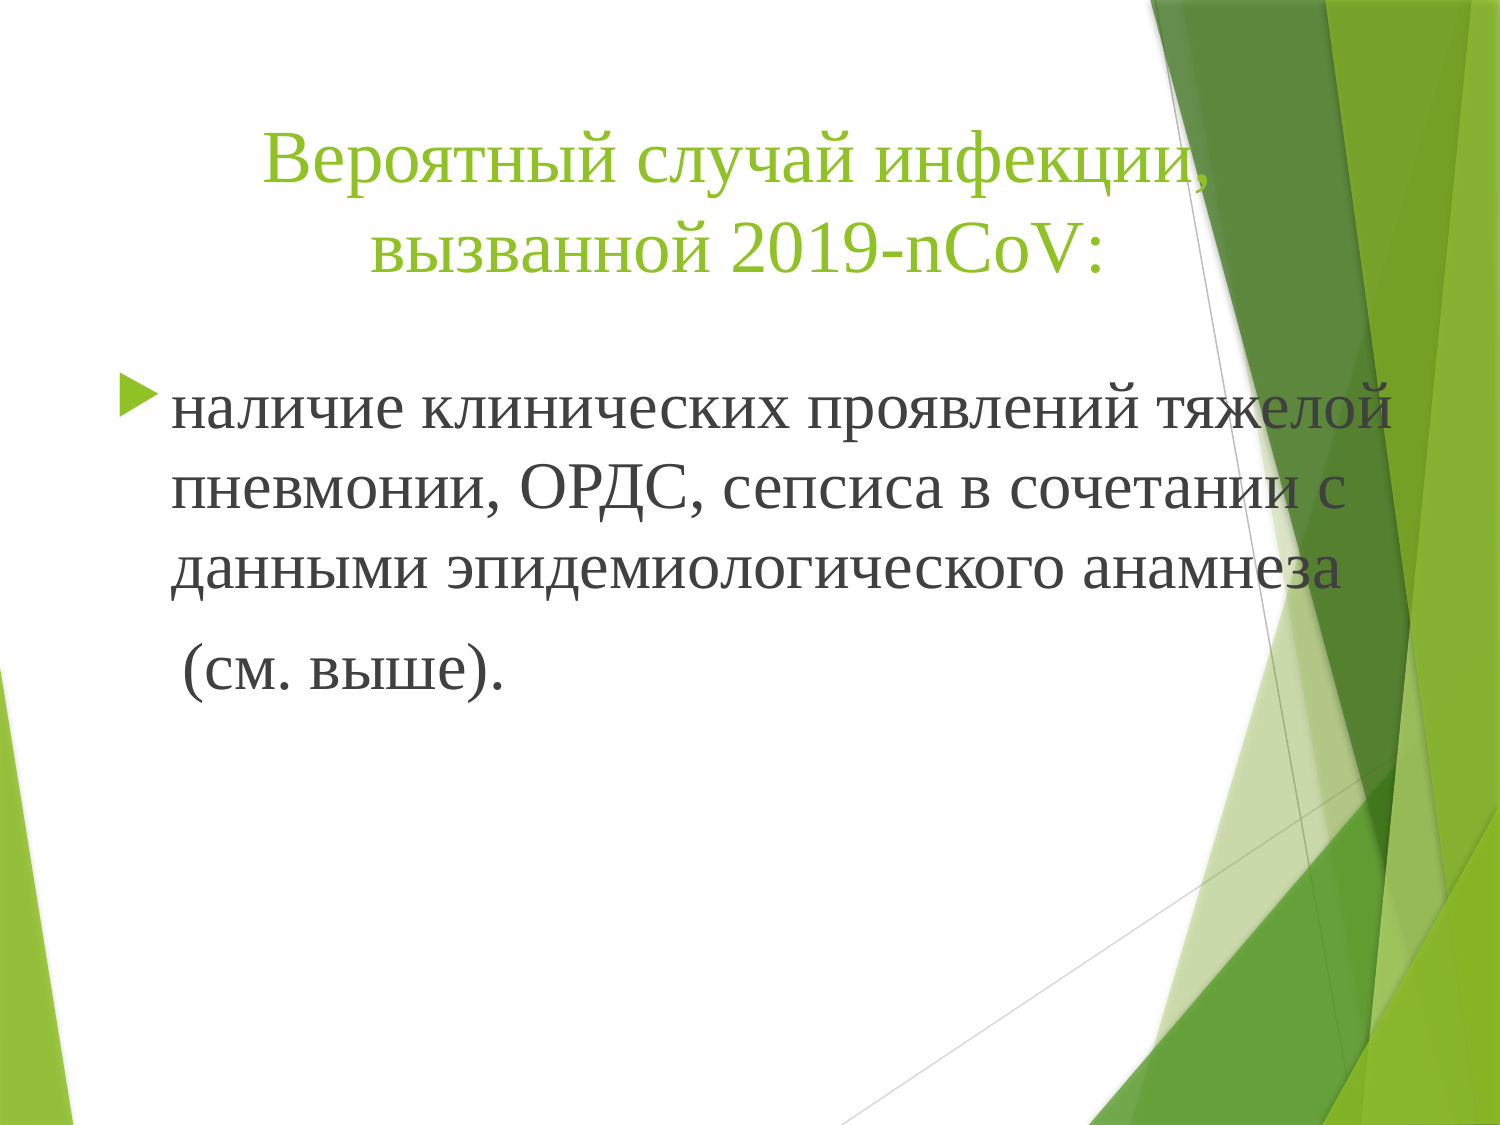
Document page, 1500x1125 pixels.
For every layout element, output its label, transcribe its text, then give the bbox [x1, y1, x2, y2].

title Вероятный случай инфекции, вызванной 2019-nCoV: [99, 99, 1376, 317]
list наличие клинических проявлений тяжелой пневмонии, ОРДС, сепсиса в сочетании с данными эпидемиологического анамнеза (см. выше). [99, 354, 1436, 992]
